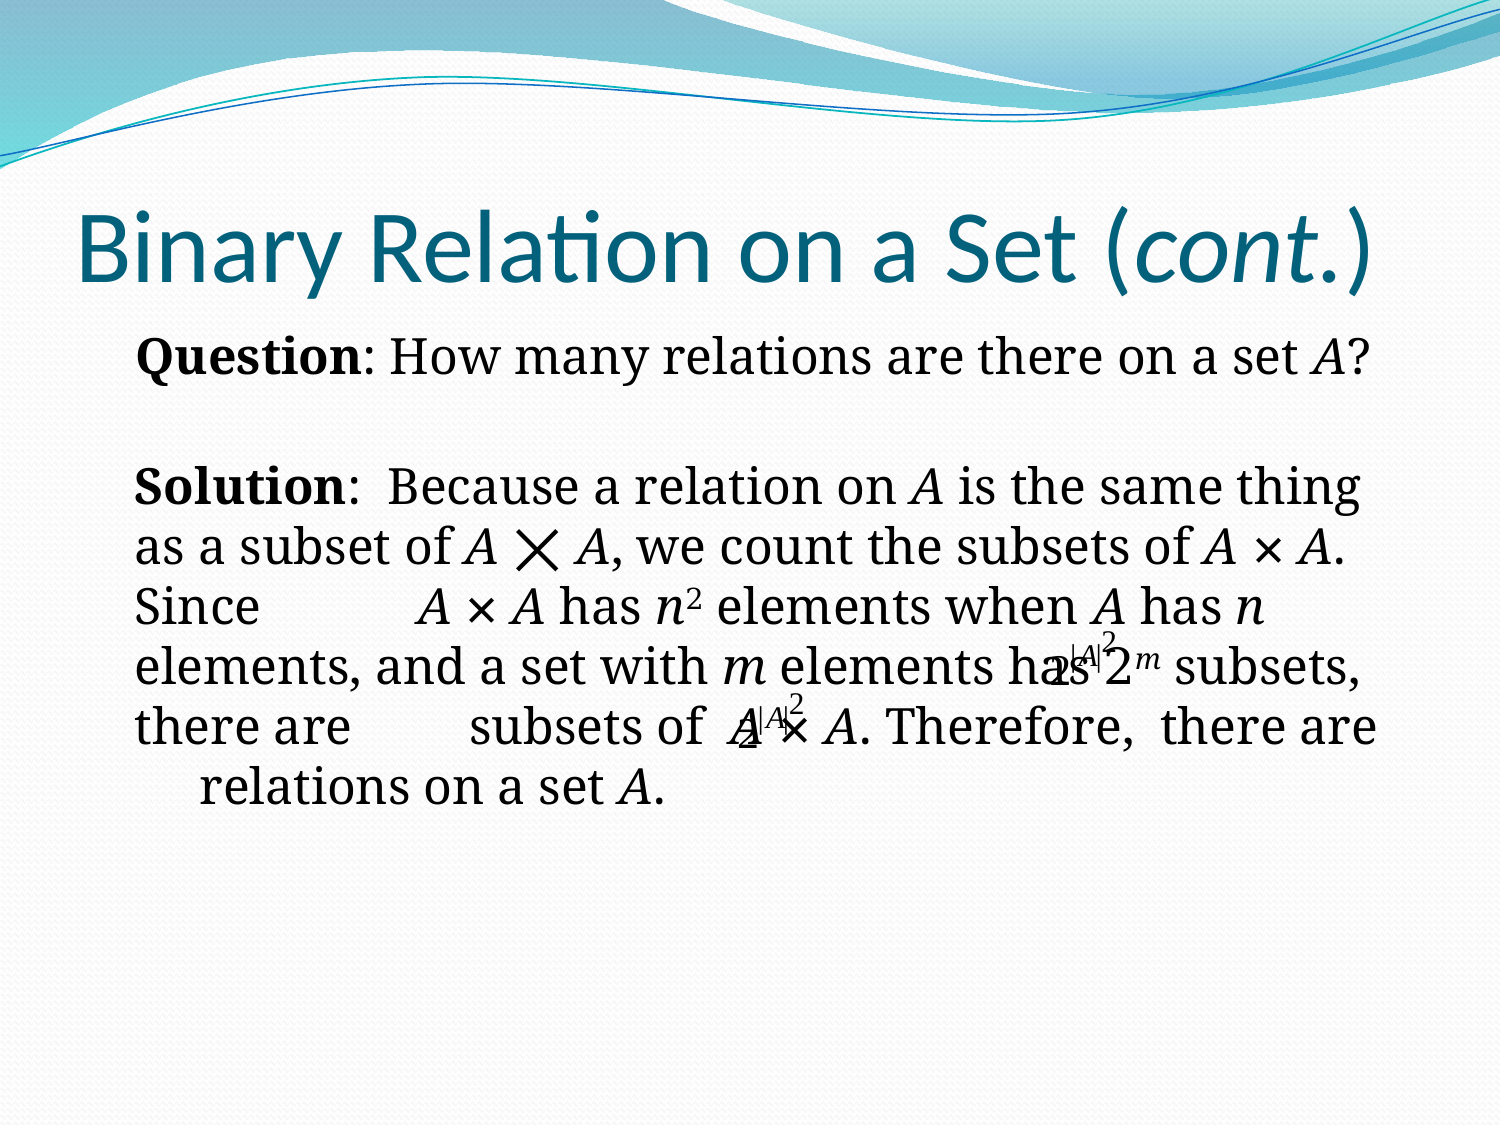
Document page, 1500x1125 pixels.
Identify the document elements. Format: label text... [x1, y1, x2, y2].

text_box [1037, 612, 1139, 733]
title Binary Relation on a Set (cont.) [75, 115, 1425, 303]
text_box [724, 674, 826, 795]
list Question: How many relations are there on a set A? Solution: Because a relation on A is the same thing as a subset of A ⨉ A, we count the subsets of A × A. Since A × A has n2 elements when A has n elements, and a set with m elements has 2m subsets, there are subsets of A × A. Therefore, there are relations on a set A. [75, 317, 1425, 1038]
